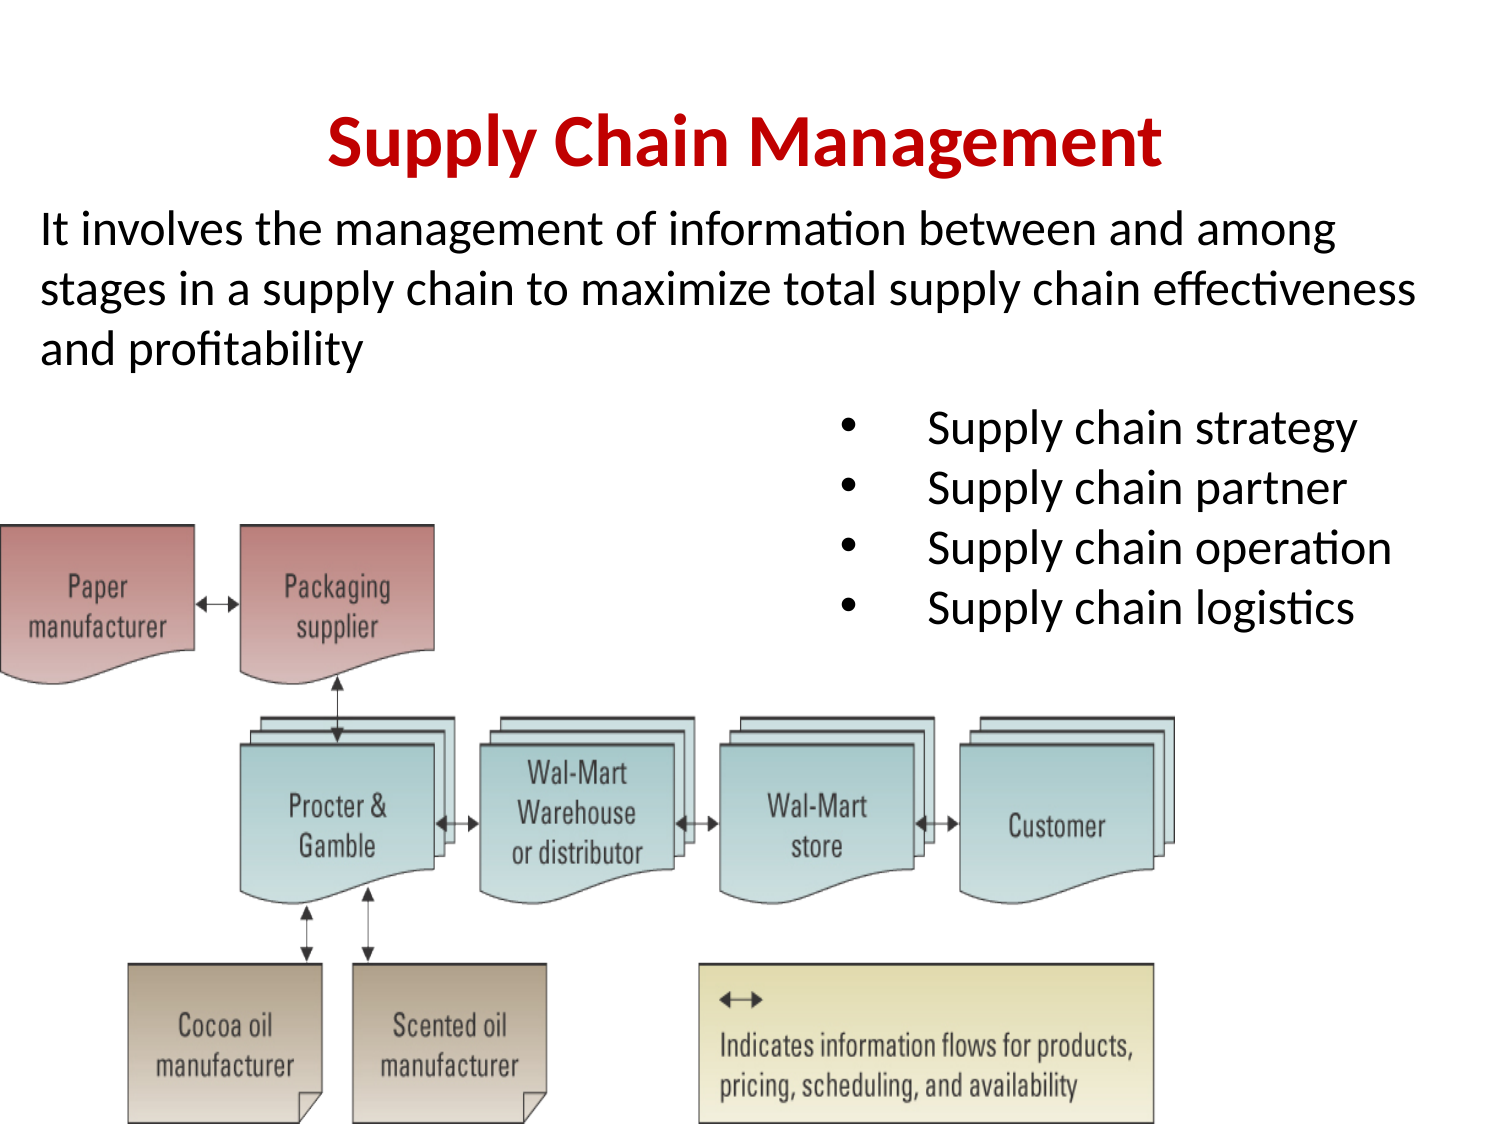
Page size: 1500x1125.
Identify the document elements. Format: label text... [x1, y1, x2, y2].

picture [0, 524, 1176, 1124]
list It involves the management of information between and among stages in a supply chain to maximize total supply chain effectiveness and profitability [24, 187, 1463, 523]
title Supply Chain Management [174, 37, 1318, 187]
text_box Supply chain strategy Supply chain partner Supply chain operation Supply chain logistics [749, 387, 1468, 687]
